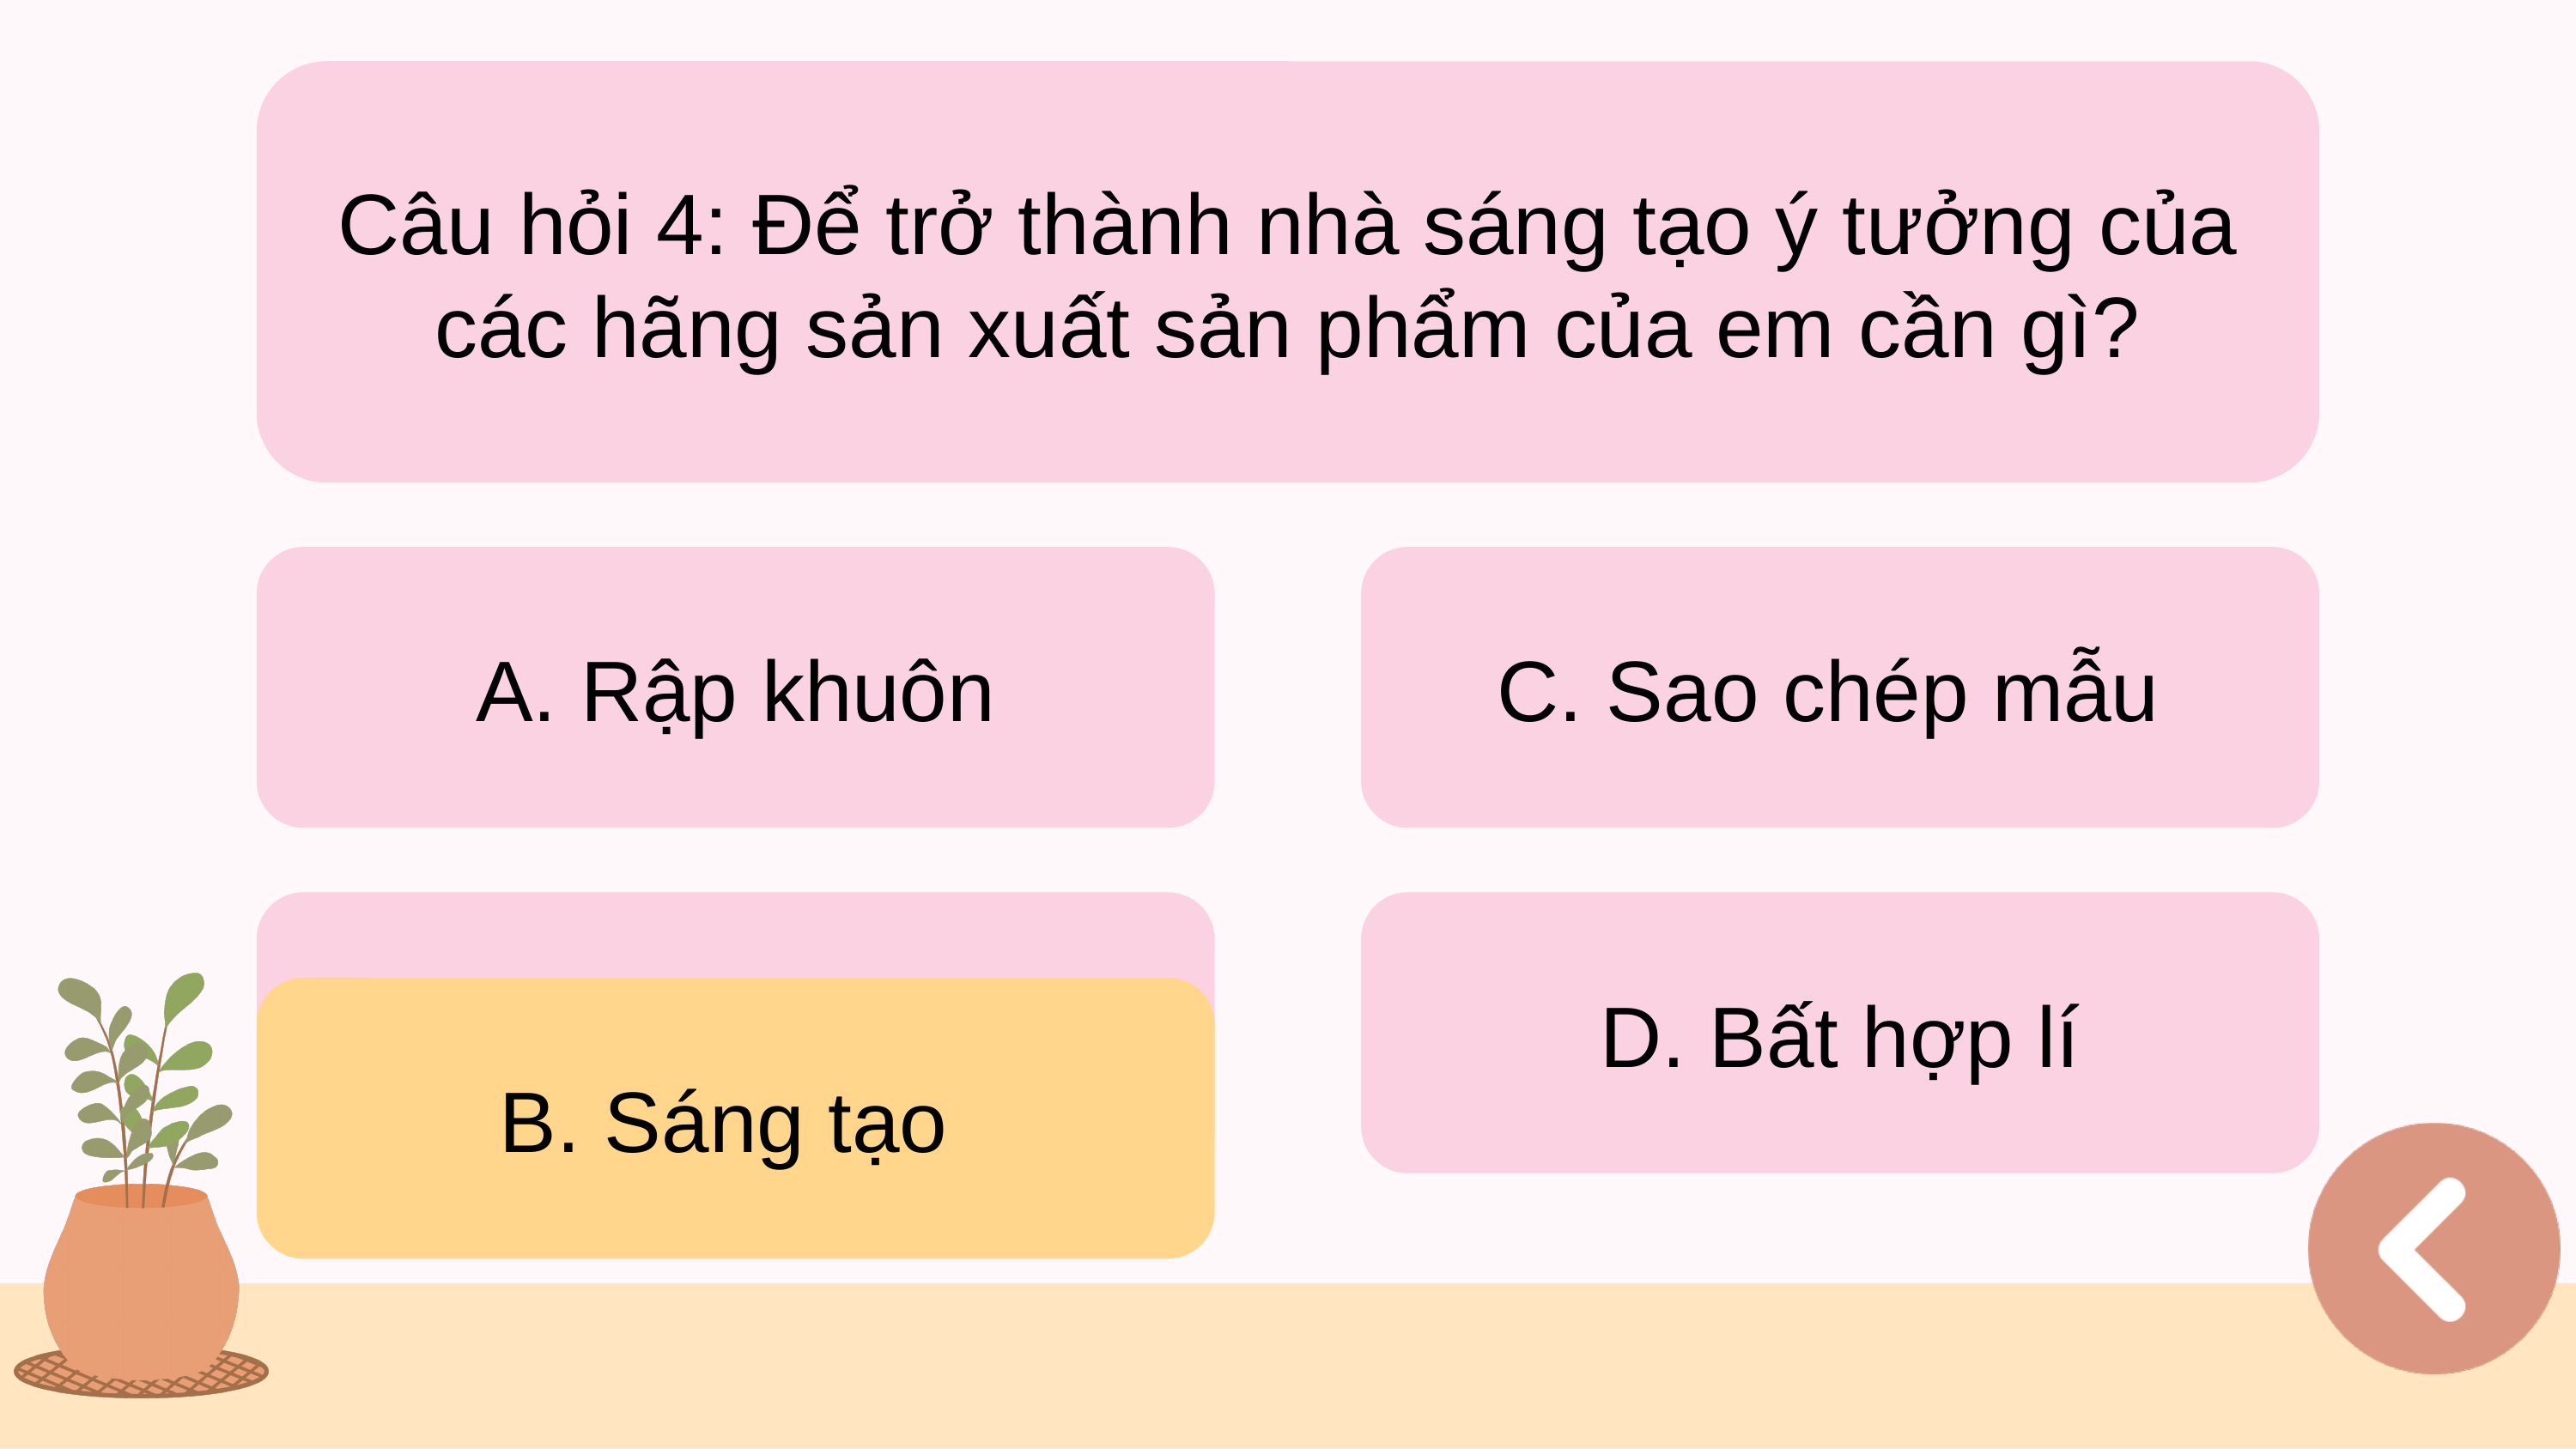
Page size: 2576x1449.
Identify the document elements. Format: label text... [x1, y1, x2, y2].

text_box B. Sáng tạo [273, 977, 1215, 1259]
text_box Câu hỏi 4: Để trở thành nhà sáng tạo ý tưởng của các hãng sản xuất sản phẩm của em cần gì? [256, 61, 2320, 483]
picture [2307, 1122, 2561, 1374]
text_box D. Bất hợp lí [1361, 892, 2320, 1173]
picture [14, 972, 269, 1398]
text_box C. Sao chép mẫu [1361, 547, 2320, 828]
text_box A. Rập khuôn [256, 547, 1215, 828]
text_box B. Đáp án đúng [256, 892, 1215, 1016]
text_box [0, 1282, 2576, 1449]
